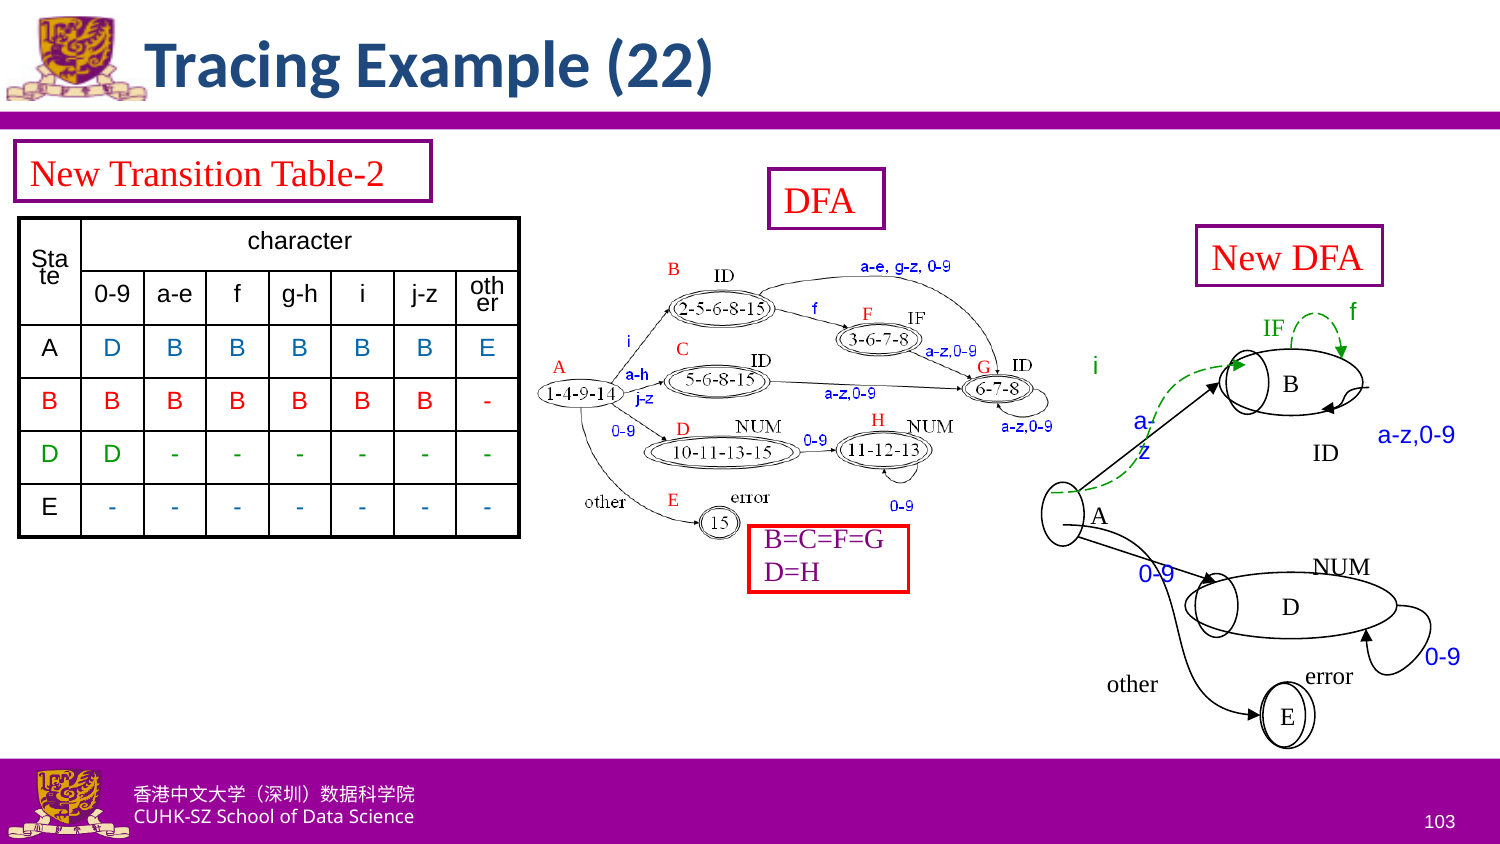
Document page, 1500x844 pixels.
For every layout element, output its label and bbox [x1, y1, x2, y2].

table_cell [145, 485, 205, 535]
table_cell [207, 272, 268, 324]
table_cell [82, 272, 143, 324]
slide_number [1120, 802, 1471, 844]
table_cell [332, 379, 393, 430]
table_cell [395, 432, 455, 483]
table_header [82, 220, 517, 270]
text_box [768, 168, 884, 229]
table_cell [207, 326, 268, 377]
table_cell [332, 485, 393, 535]
table_cell [21, 379, 80, 430]
title [128, 17, 1424, 104]
table_cell [270, 326, 330, 377]
table_cell [332, 272, 393, 324]
table_cell [82, 326, 143, 377]
table_cell [82, 379, 143, 430]
table_cell [457, 485, 517, 535]
table_cell [270, 272, 330, 324]
text_box [14, 141, 432, 201]
table_cell [145, 379, 205, 430]
table_cell [21, 432, 80, 483]
table_cell [82, 485, 143, 535]
table_cell [207, 432, 268, 483]
picture [7, 768, 130, 839]
table_cell [207, 485, 268, 535]
table_cell [457, 272, 517, 324]
table_header [21, 220, 80, 324]
table_cell [145, 432, 205, 483]
table_cell [332, 326, 393, 377]
text_box [532, 240, 1477, 749]
text_box [1196, 225, 1383, 286]
table_cell [145, 326, 205, 377]
table_cell [207, 379, 268, 430]
table_cell [270, 432, 330, 483]
table_cell [21, 326, 80, 377]
table_cell [395, 379, 455, 430]
table_cell [457, 379, 517, 430]
table_cell [270, 379, 330, 430]
table_cell [82, 432, 143, 483]
table_cell [21, 485, 80, 535]
table_cell [457, 432, 517, 483]
table_cell [395, 326, 455, 377]
table_cell [395, 485, 455, 535]
table_cell [457, 326, 517, 377]
table_cell [332, 432, 393, 483]
picture [5, 15, 152, 101]
table_cell [395, 272, 455, 324]
table_cell [145, 272, 205, 324]
table_cell [270, 485, 330, 535]
